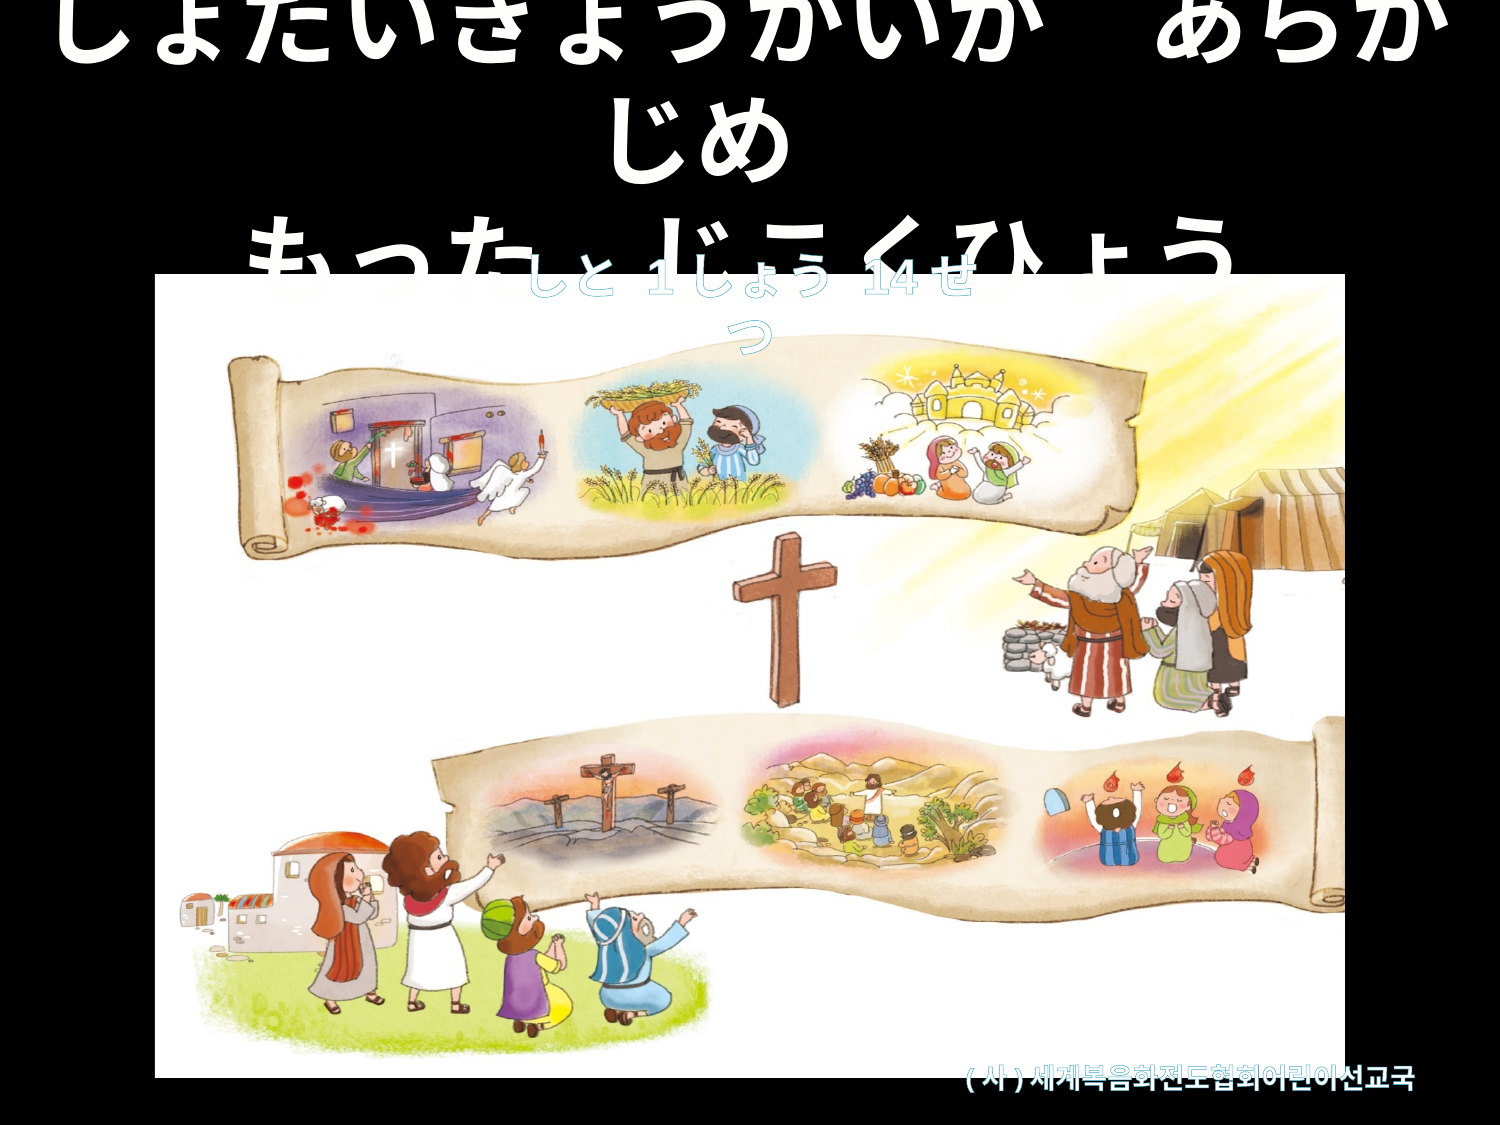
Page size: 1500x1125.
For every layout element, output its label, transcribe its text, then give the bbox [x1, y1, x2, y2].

picture [154, 274, 1346, 1078]
text_box しと 1しょう 14せつ [484, 236, 1016, 272]
text_box しょだいきょうかいが あらかじめ もった じこくひょう [0, 78, 1496, 197]
text_box (사)세계복음화전도협회어린이선교국 [950, 1052, 1477, 1102]
